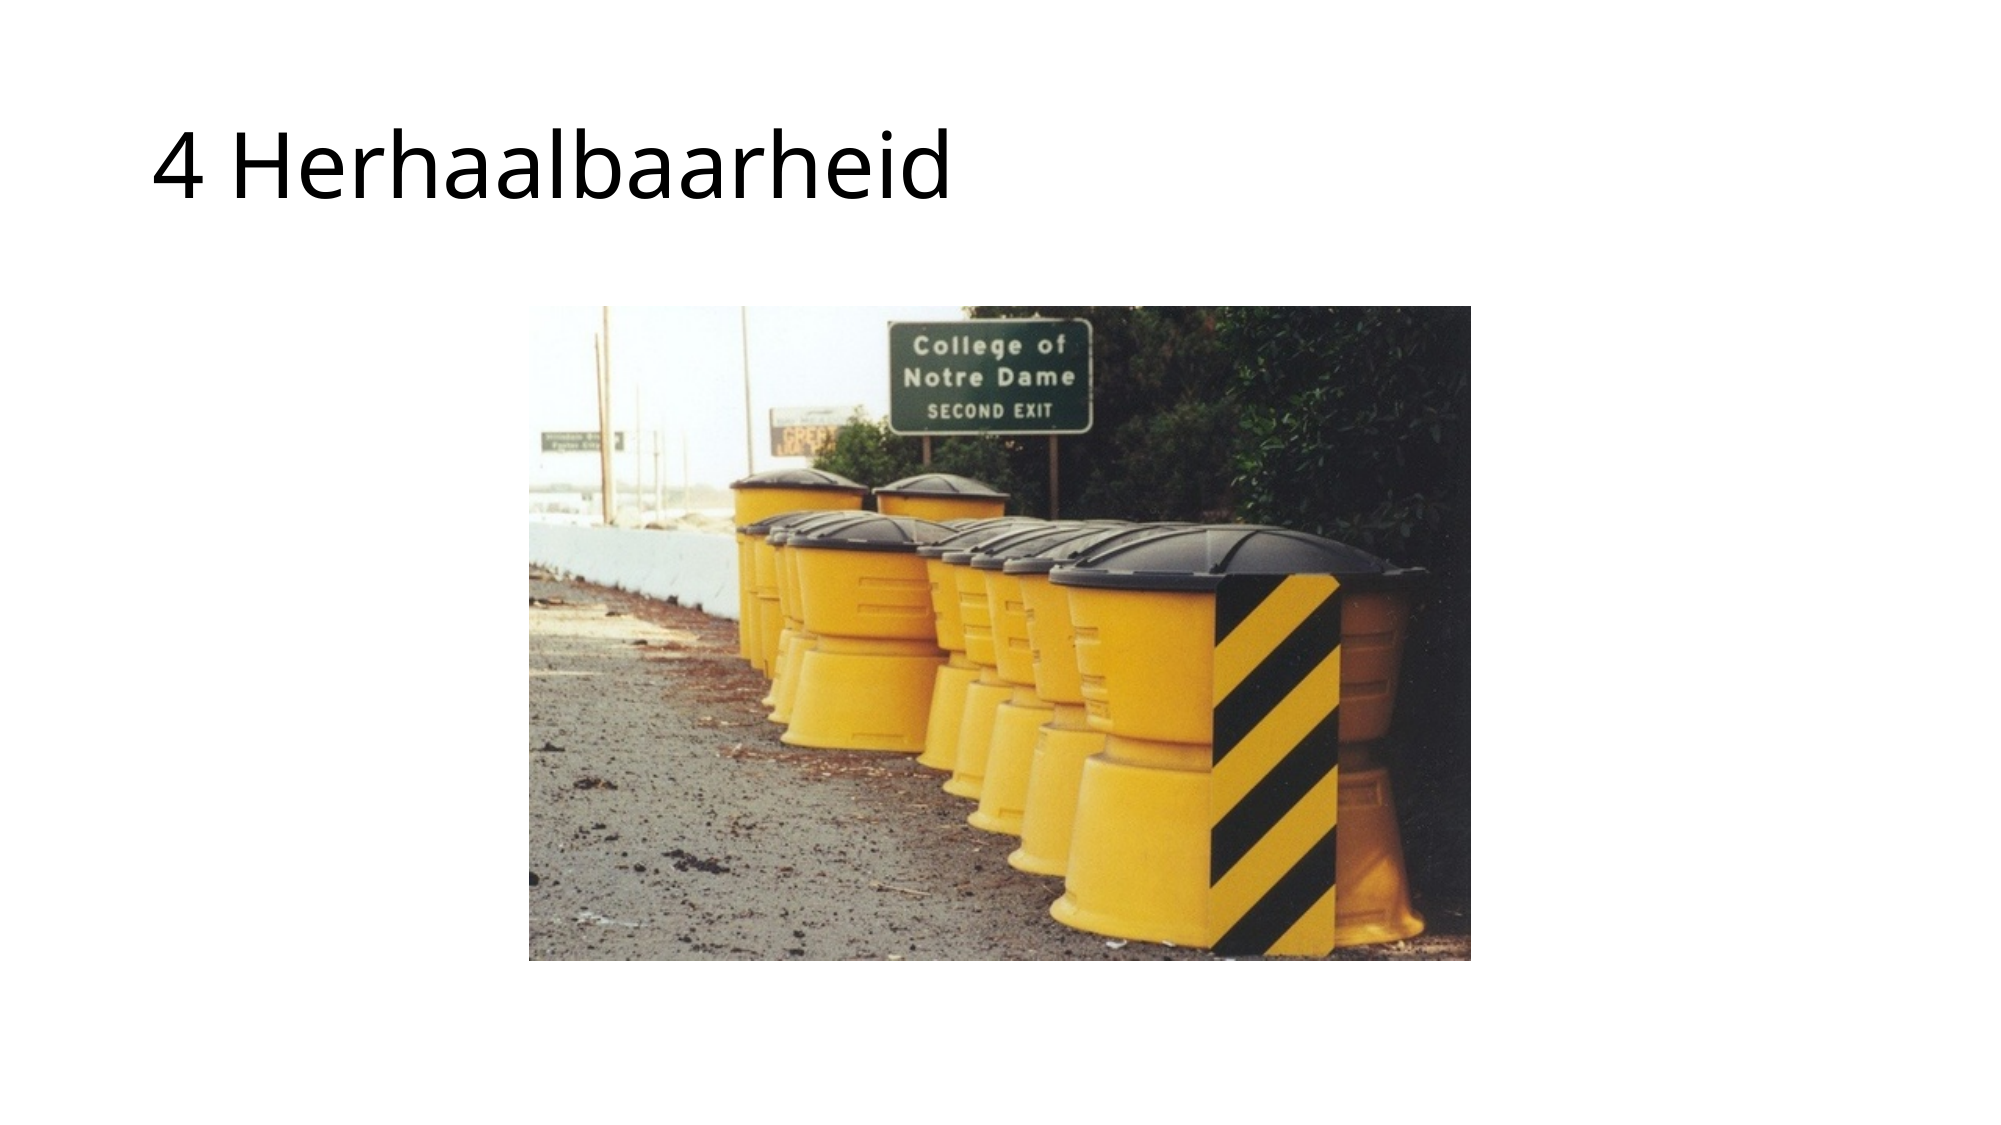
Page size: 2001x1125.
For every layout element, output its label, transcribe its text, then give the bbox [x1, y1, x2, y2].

title 4 Herhaalbaarheid [137, 59, 1863, 278]
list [529, 306, 1471, 961]
